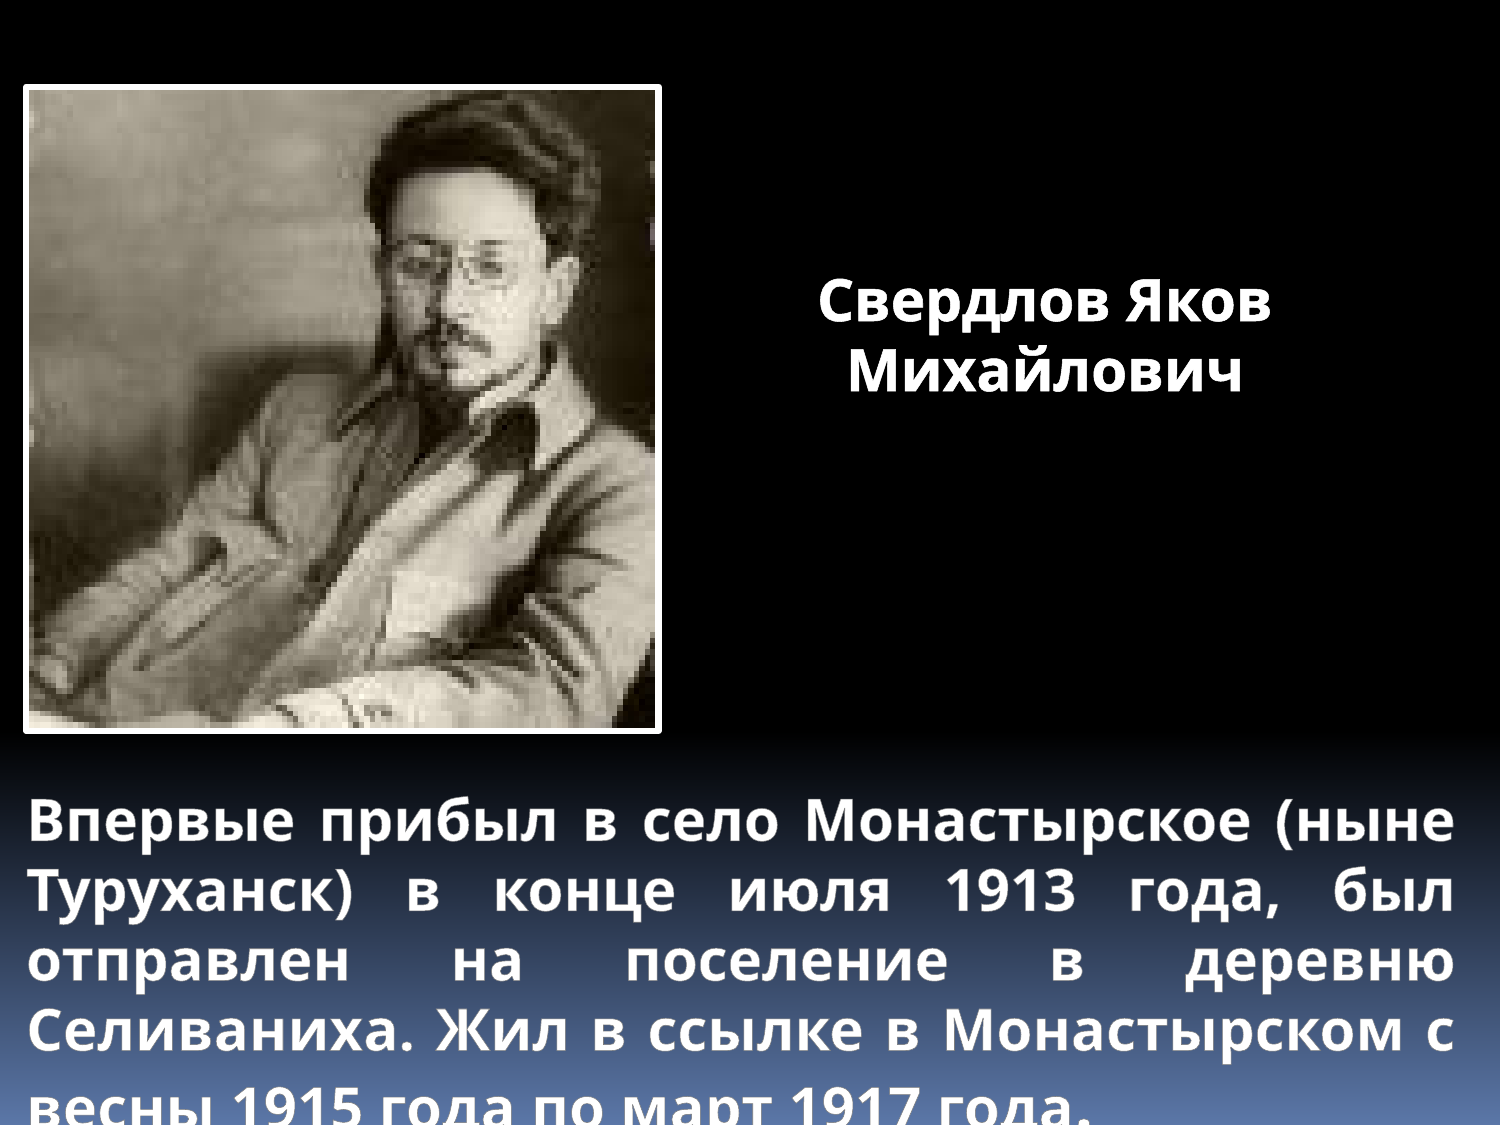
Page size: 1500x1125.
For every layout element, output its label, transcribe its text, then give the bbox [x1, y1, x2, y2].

list Свердлов Яков Михайлович [666, 255, 1436, 374]
text_box Впервые прибыл в село Монастырское (ныне Туруханск) в конце июля 1913 года, был отправлен на поселение в деревню Селиваниха. Жил в ссылке в Монастырском с весны 1915 года по март 1917 года. [0, 775, 1471, 917]
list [28, 89, 656, 729]
